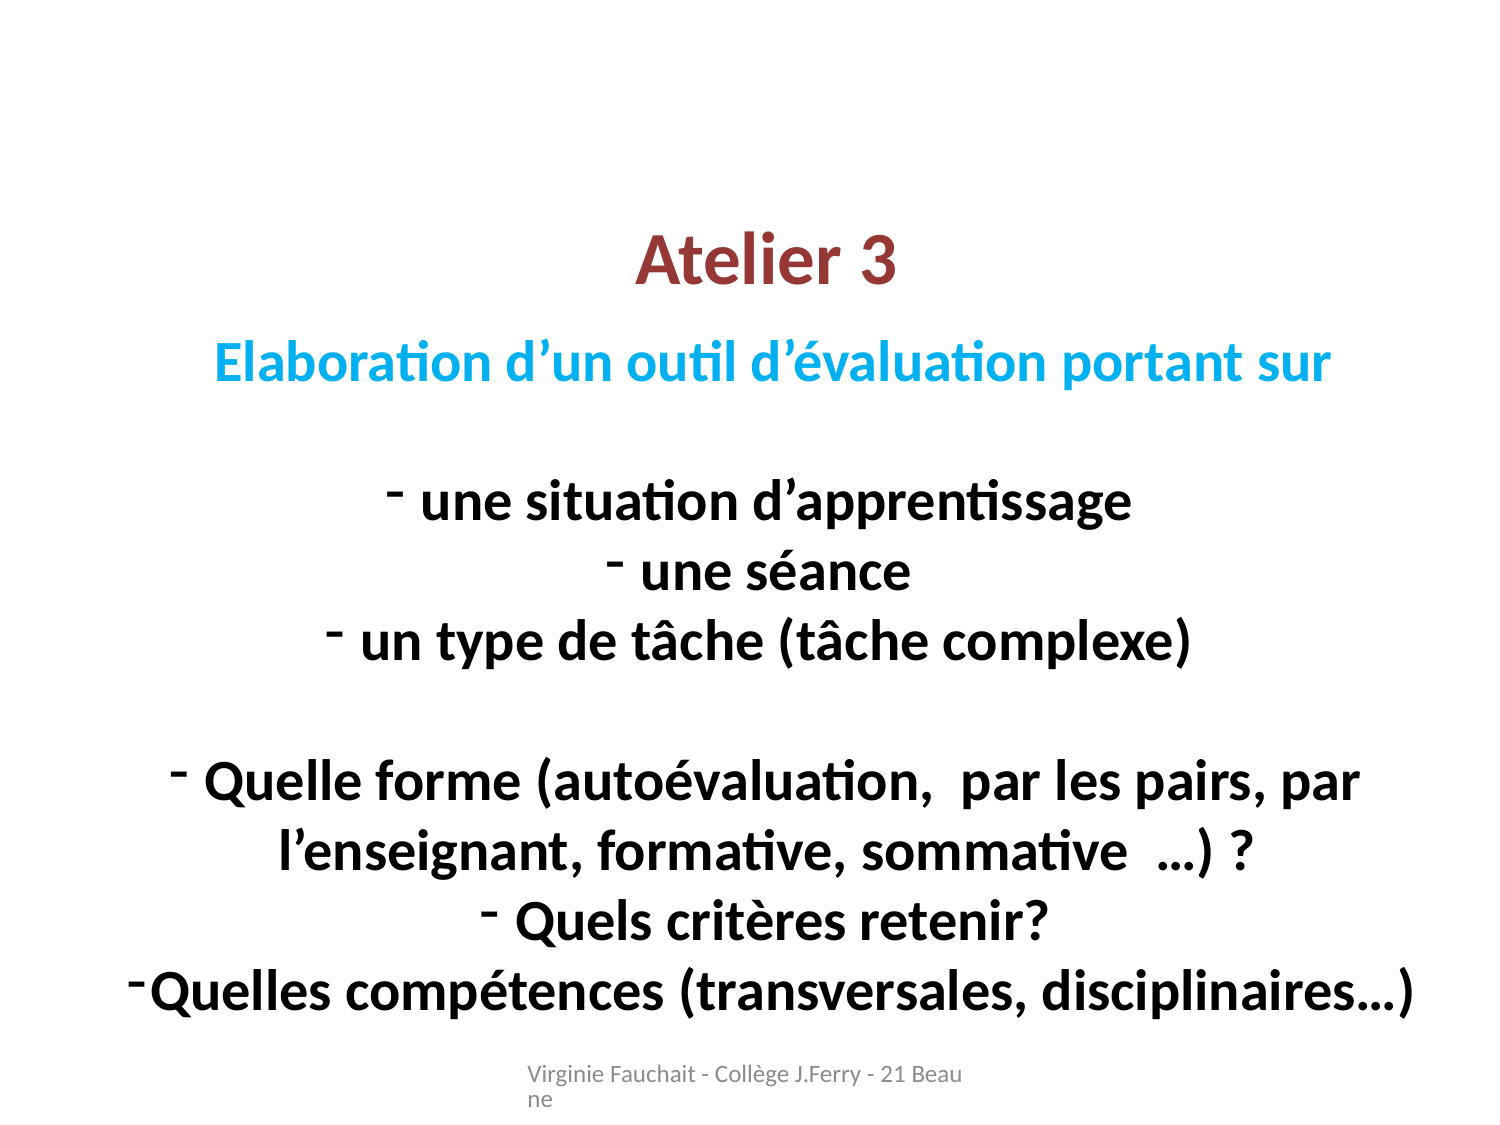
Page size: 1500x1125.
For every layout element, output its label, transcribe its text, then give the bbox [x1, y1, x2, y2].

footer Virginie Fauchait - Collège J.Ferry - 21 Beaune [512, 1042, 988, 1103]
text_box Atelier 3 [620, 202, 913, 307]
text_box Elaboration d’un outil d’évaluation portant sur une situation d’apprentissage une séance un type de tâche (tâche complexe) Quelle forme (autoévaluation, par les pairs, par l’enseignant, formative, sommative …) ? Quels critères retenir? Quelles compétences (transversales, disciplinaires…) [112, 315, 1435, 1100]
